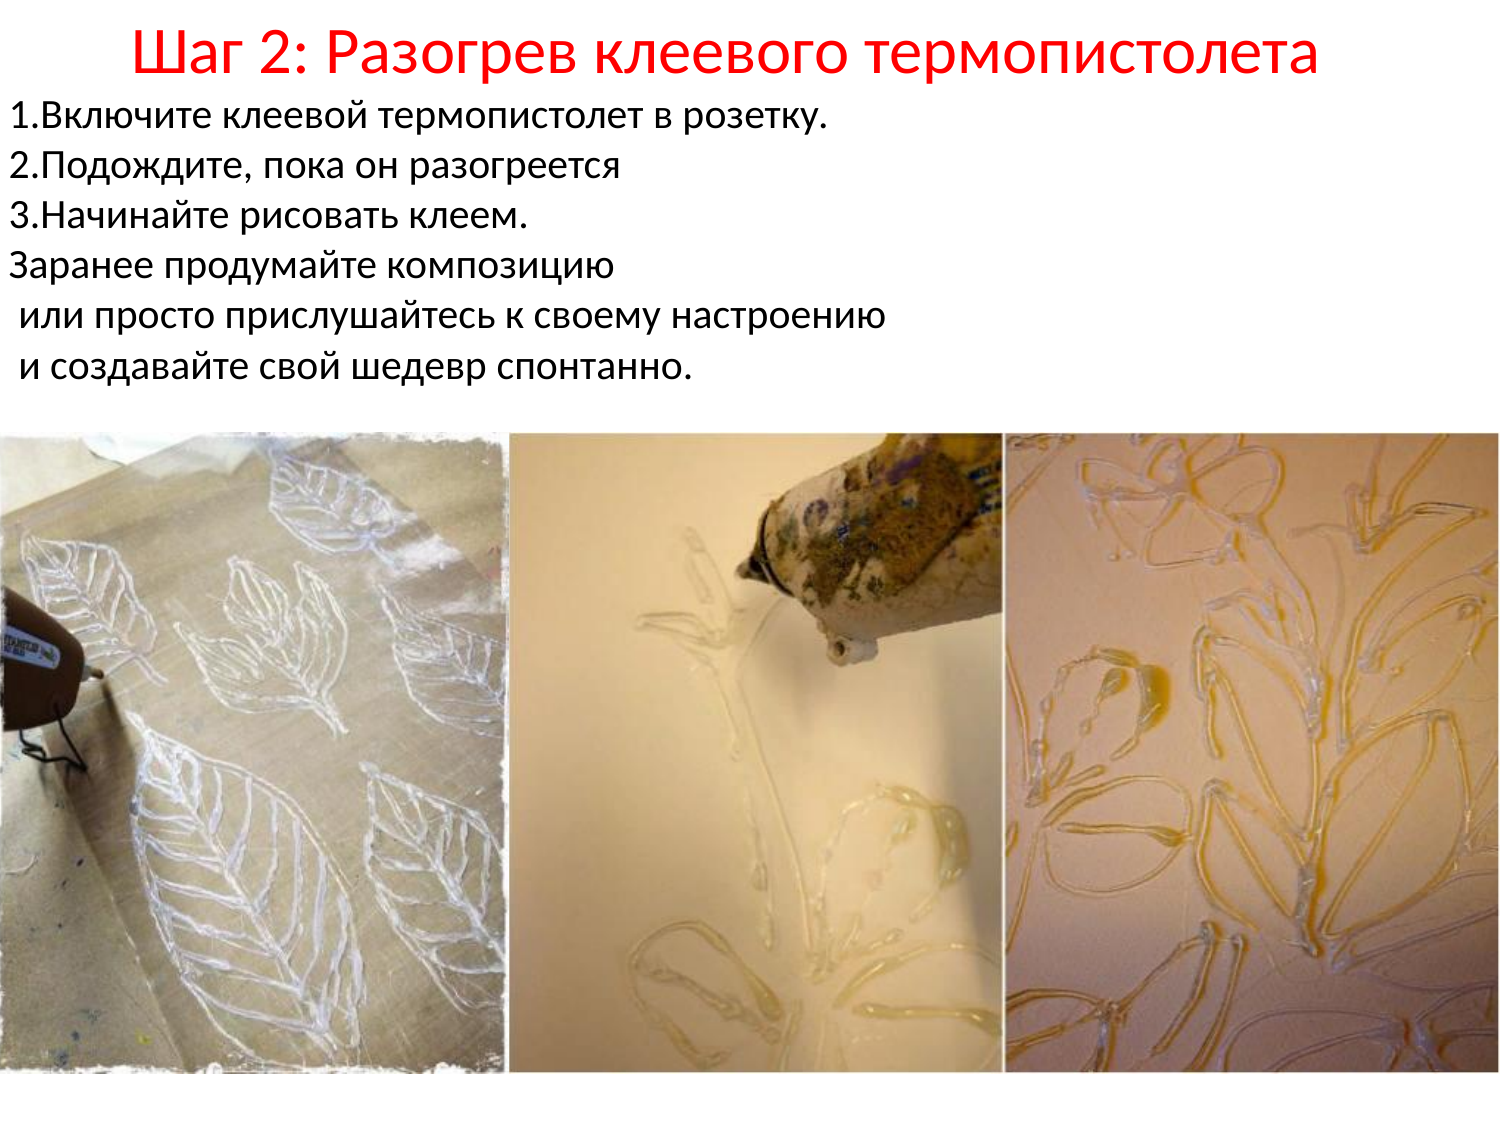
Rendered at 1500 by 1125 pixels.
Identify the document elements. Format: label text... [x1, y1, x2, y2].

text_box Шаг 2: Разогрев клеевого термопистолета 1.Включите клеевой термопистолет в розетку. 2.Подождите, пока он разогреется 3.Начинайте рисовать клеем. Заранее продумайте композицию или просто прислушайтесь к своему настроению и создавайте свой шедевр спонтанно. [0, 0, 1459, 395]
picture [0, 432, 1500, 1075]
